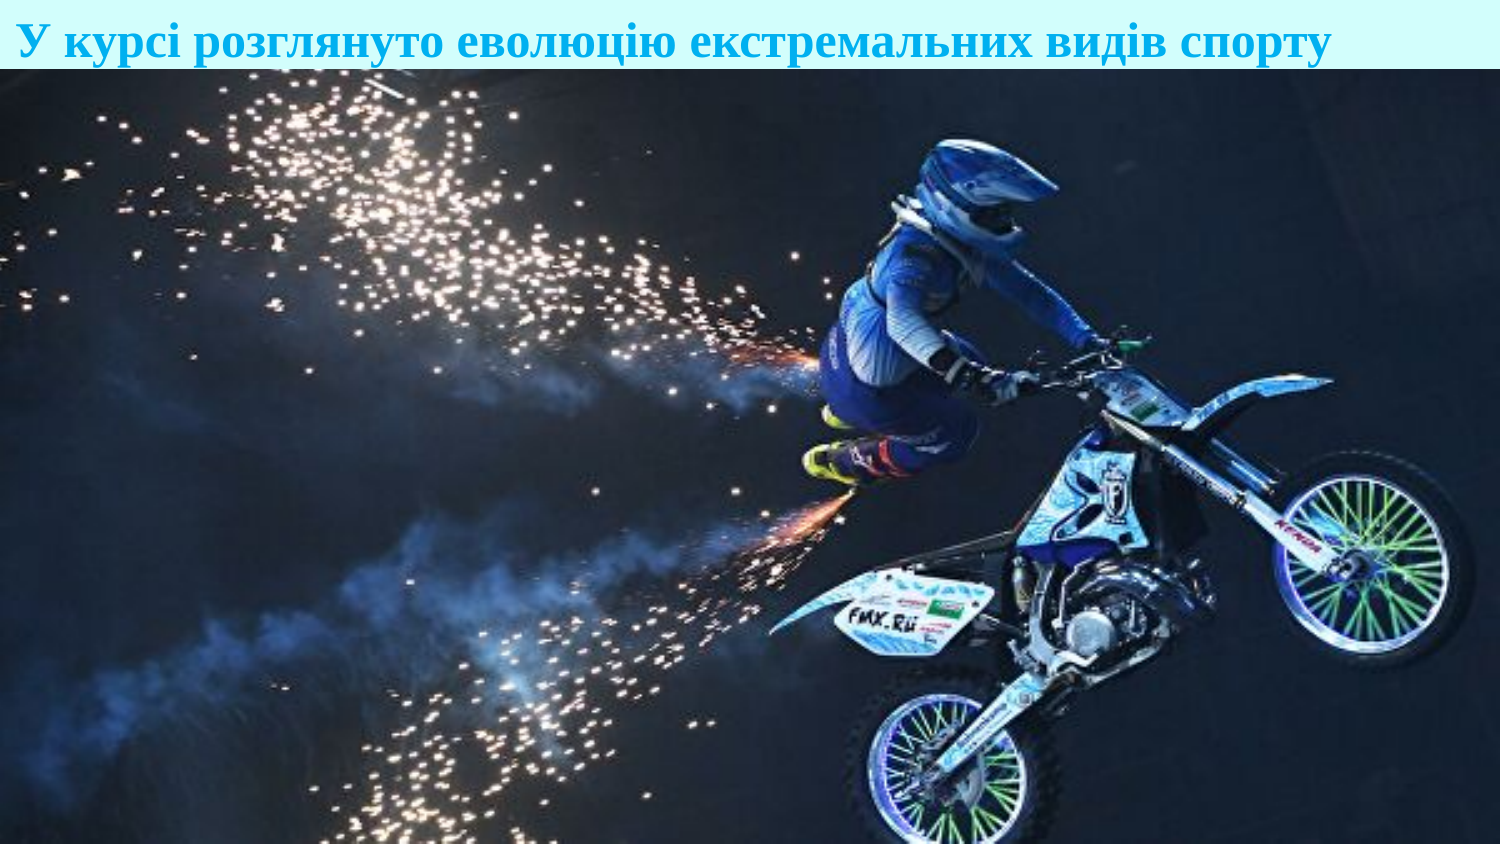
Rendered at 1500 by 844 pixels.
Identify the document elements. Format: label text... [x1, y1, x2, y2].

text_box У курсі розглянуто еволюцію екстремальних видів спорту [0, 0, 1500, 69]
picture [0, 69, 1500, 844]
